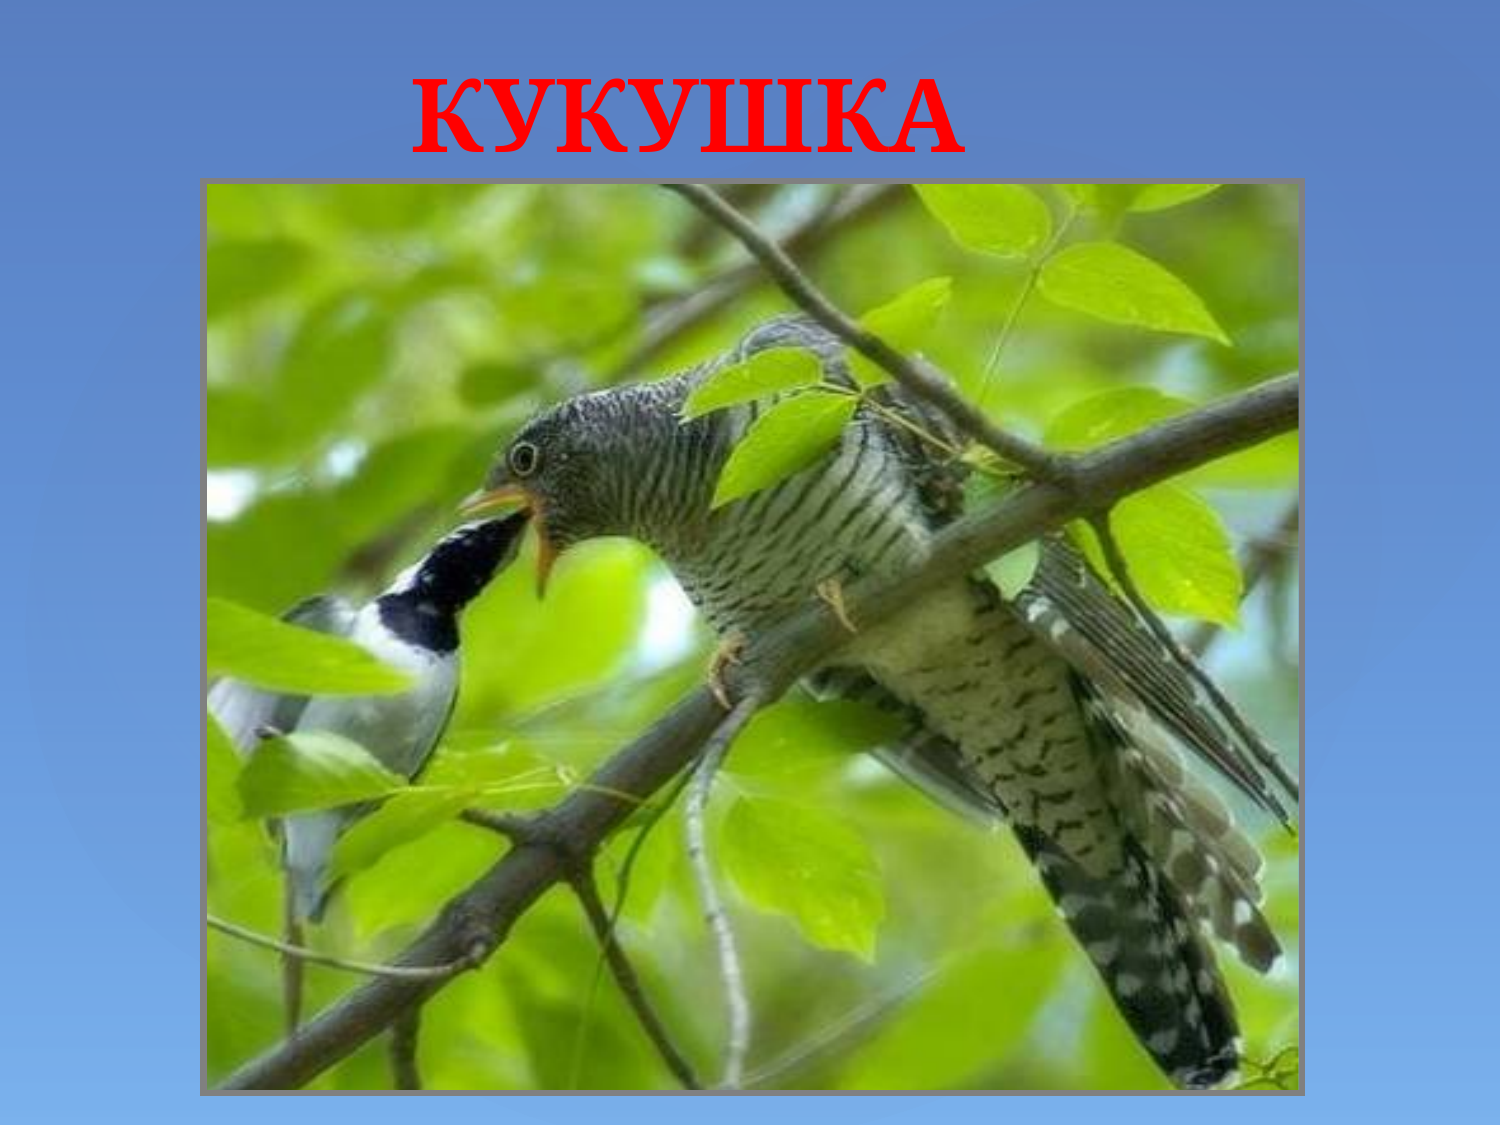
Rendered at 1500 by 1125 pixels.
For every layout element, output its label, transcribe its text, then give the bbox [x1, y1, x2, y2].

title КУКУШКА [395, 30, 1042, 178]
picture [206, 183, 1300, 1091]
